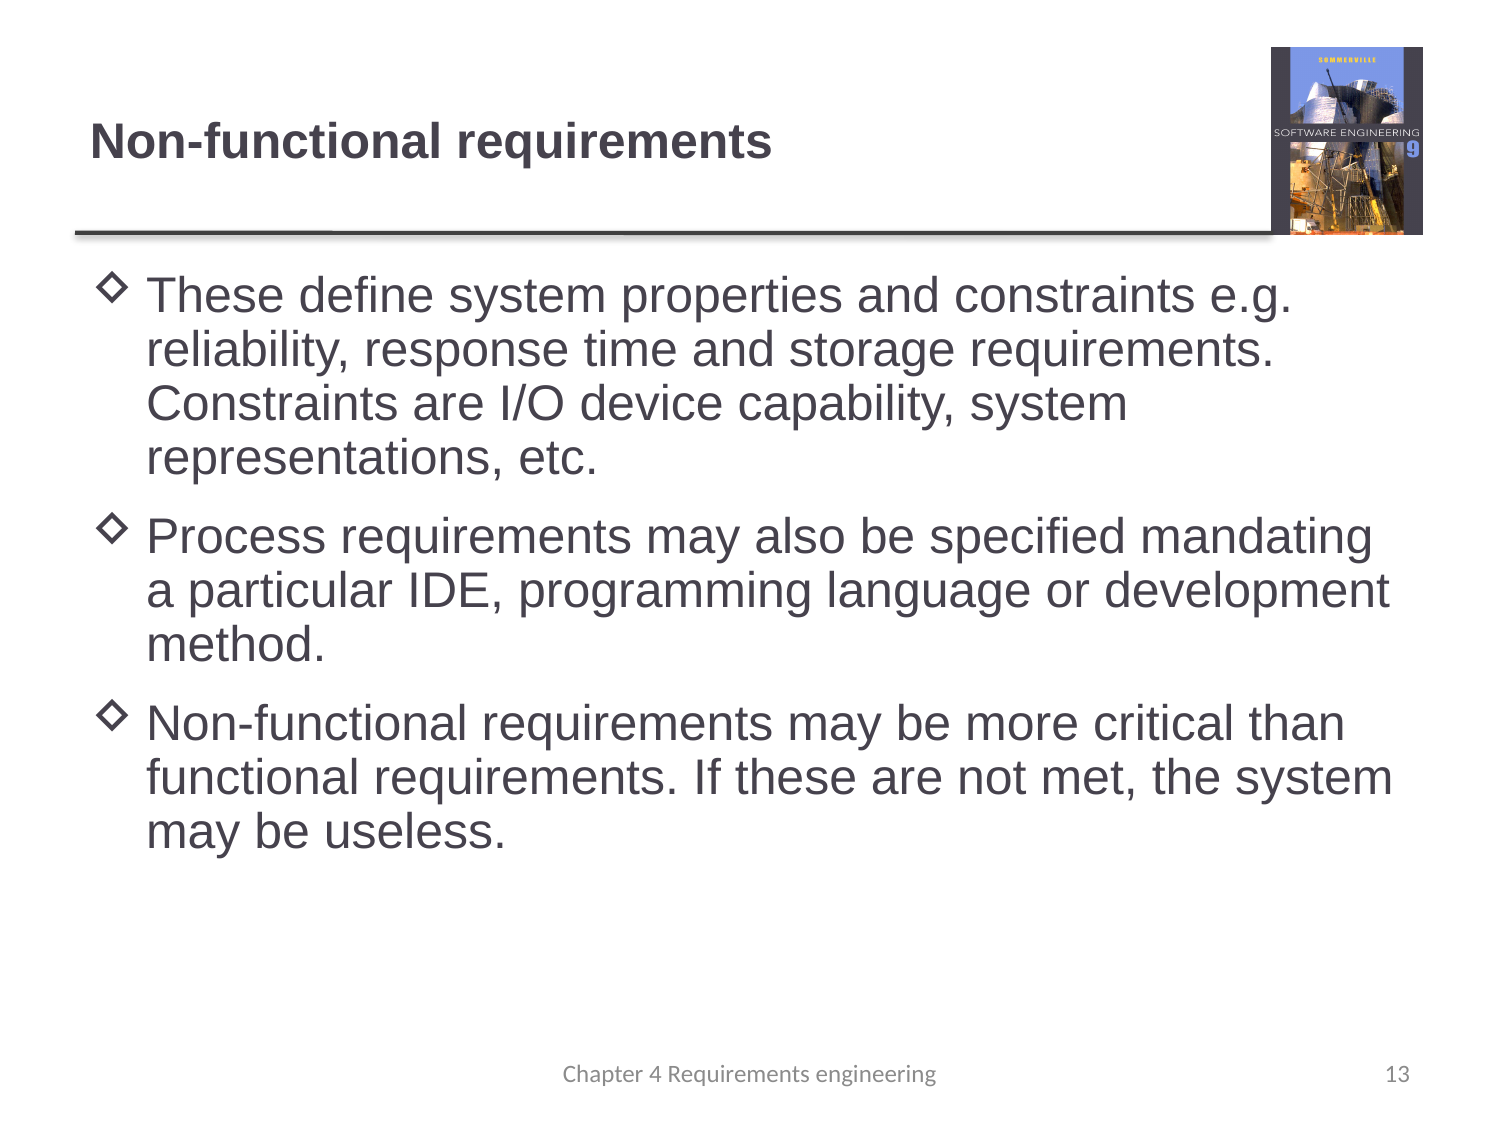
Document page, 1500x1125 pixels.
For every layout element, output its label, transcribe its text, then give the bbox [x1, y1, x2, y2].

picture [1272, 47, 1423, 235]
title Non-functional requirements [74, 44, 1272, 233]
footer Chapter 4 Requirements engineering [512, 1042, 988, 1103]
slide_number 13 [1074, 1042, 1425, 1103]
list These define system properties and constraints e.g. reliability, response time and storage requirements. Constraints are I/O device capability, system representations, etc. Process requirements may also be specified mandating a particular IDE, programming language or development method. Non-functional requirements may be more critical than functional requirements. If these are not met, the system may be useless. [75, 262, 1425, 1005]
